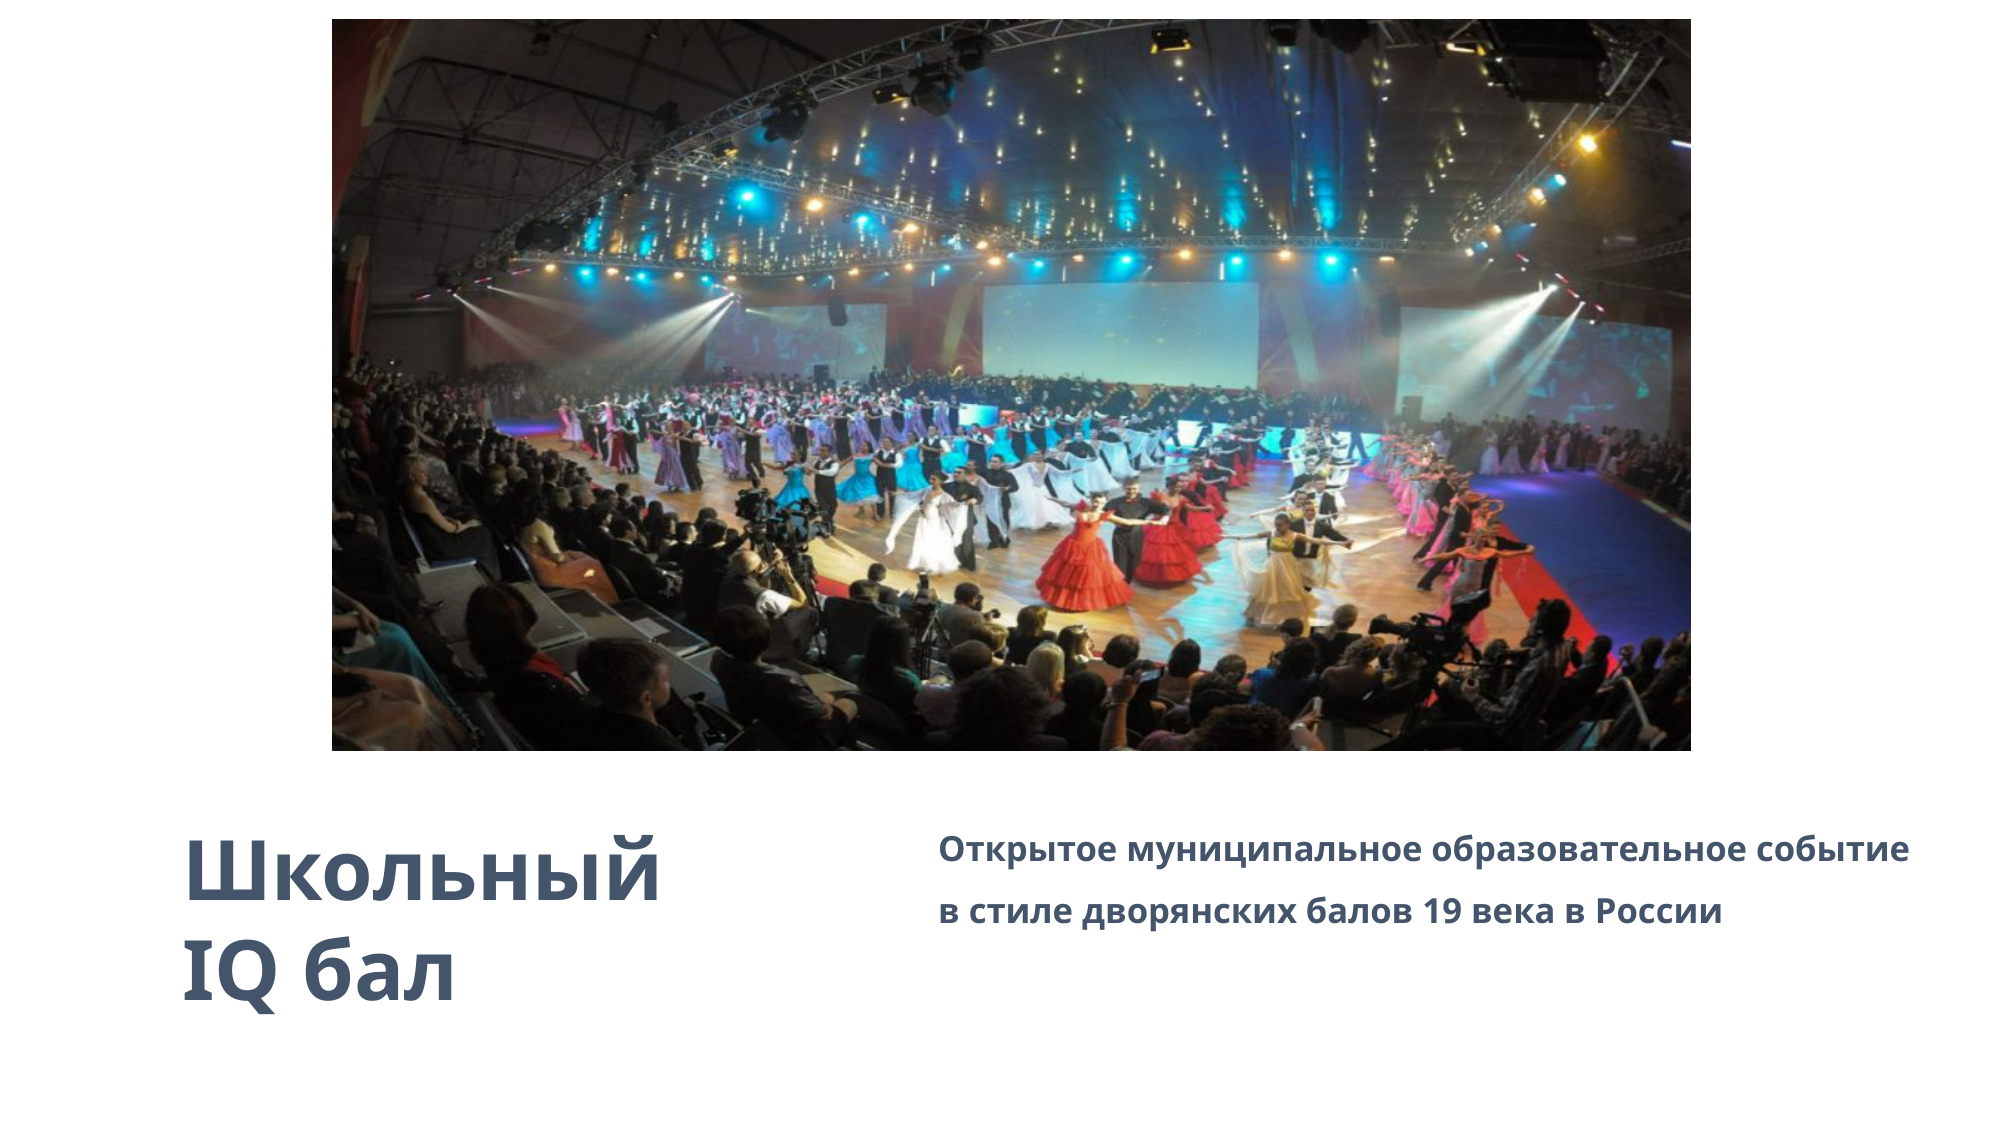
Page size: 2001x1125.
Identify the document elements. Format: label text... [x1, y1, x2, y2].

title Школьный IQ бал [167, 798, 729, 1035]
list Открытое муниципальное образовательное событие в стиле дворянских балов 19 века в России [923, 798, 1933, 987]
picture [332, 19, 1691, 751]
